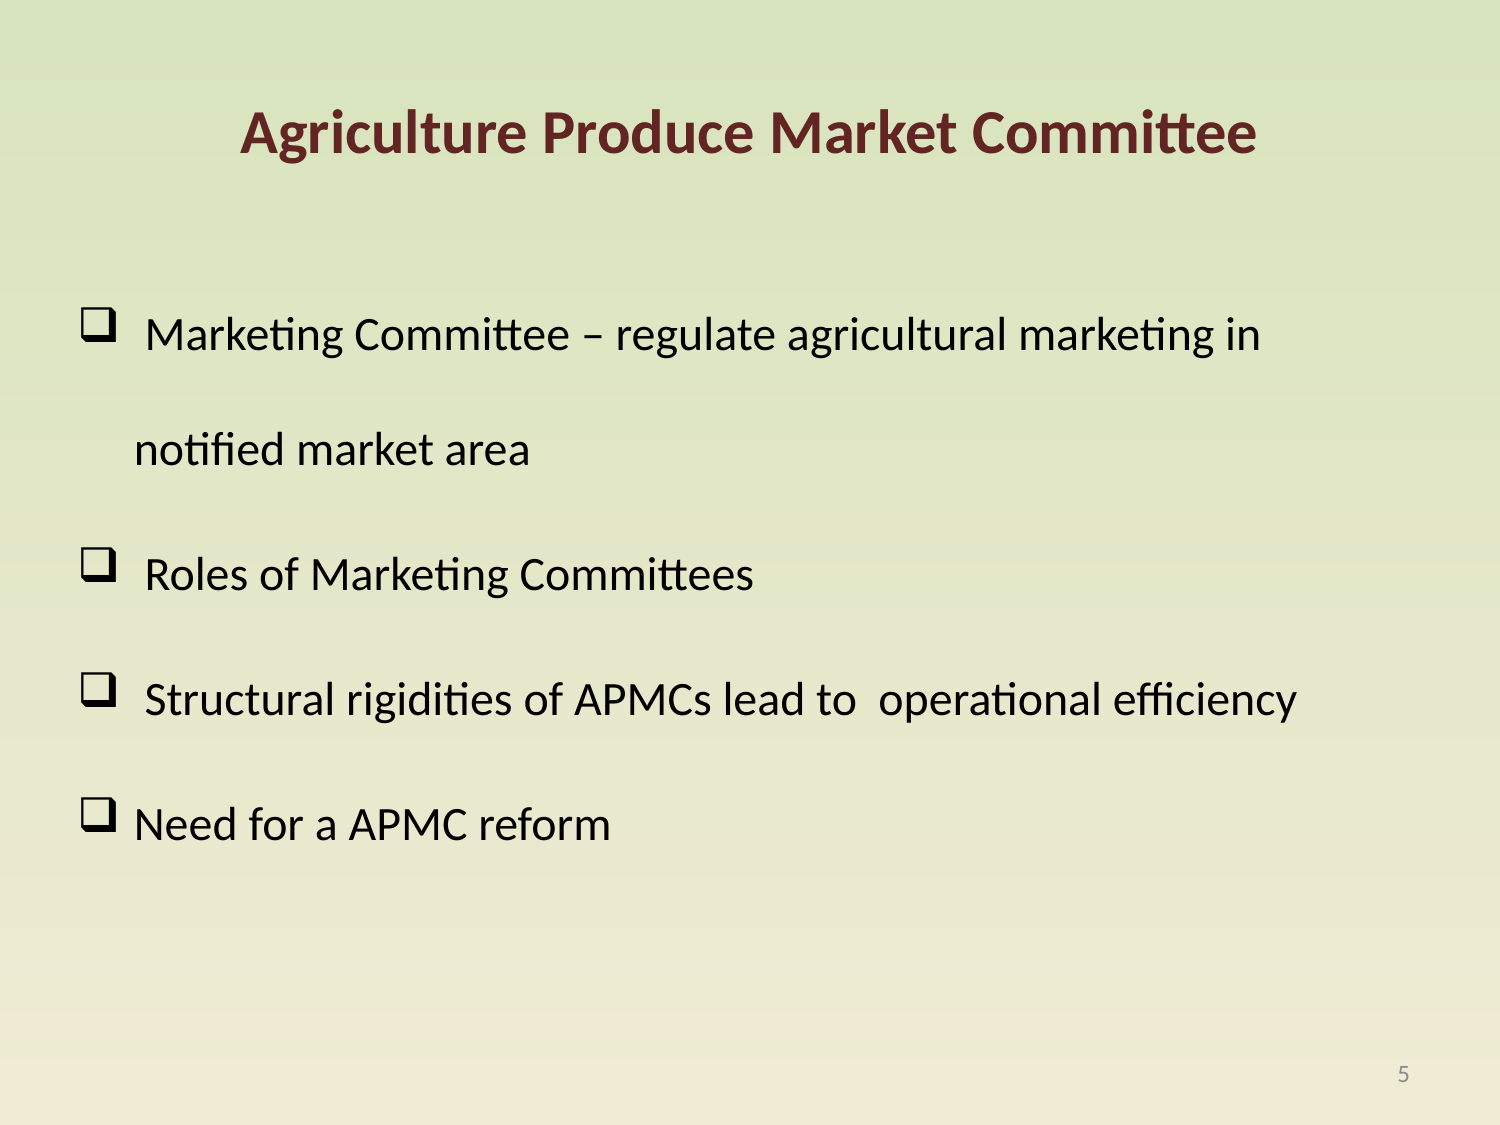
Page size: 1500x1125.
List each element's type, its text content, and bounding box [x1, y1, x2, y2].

title Agriculture Produce Market Committee [75, 45, 1425, 213]
list Marketing Committee – regulate agricultural marketing in notified market area Roles of Marketing Committees Structural rigidities of APMCs lead to operational efficiency Need for a APMC reform [62, 237, 1413, 980]
slide_number 5 [1074, 1042, 1425, 1103]
